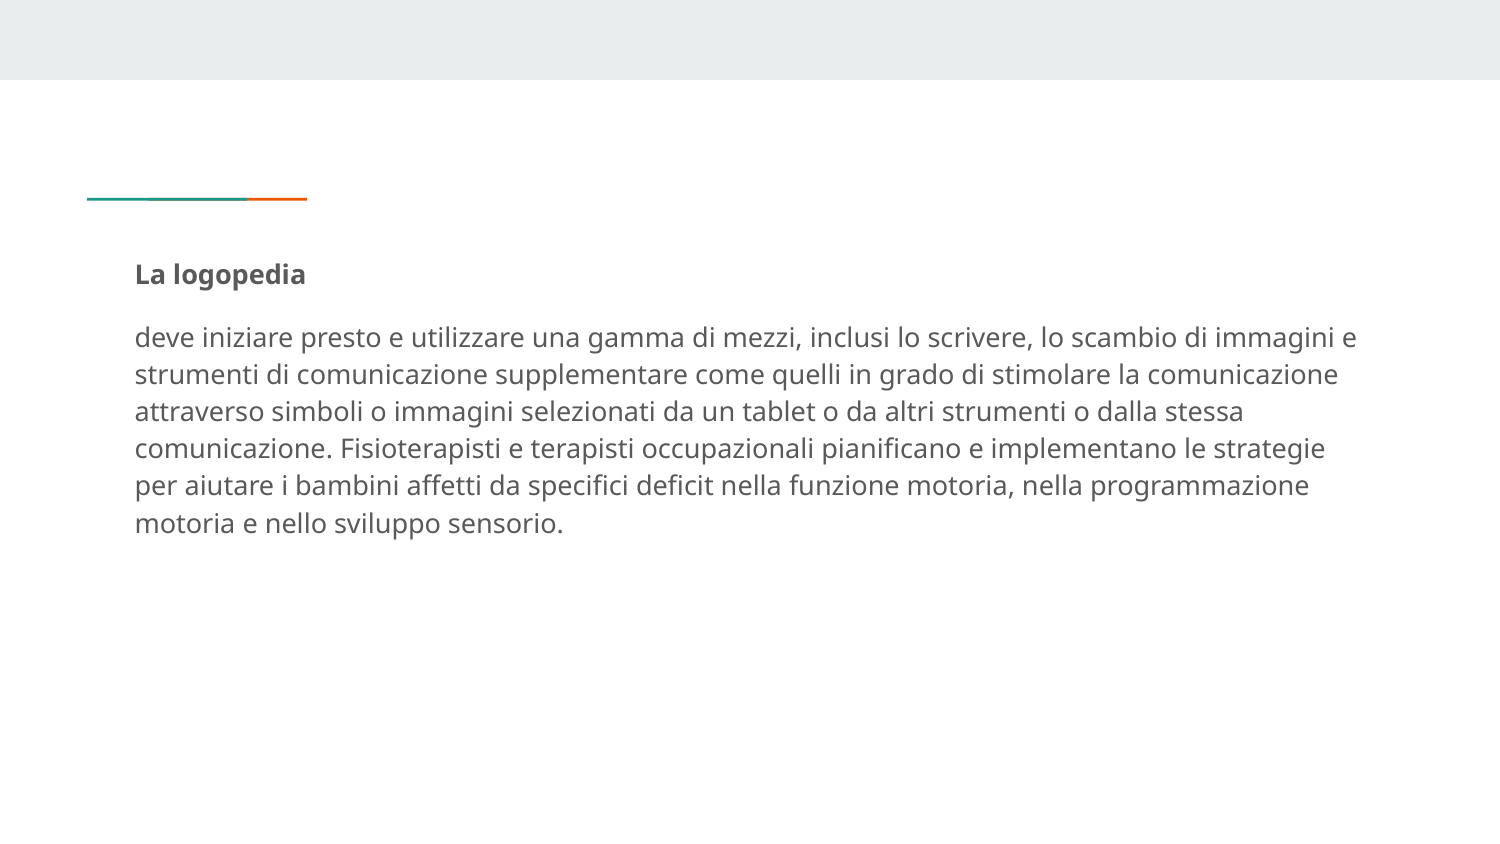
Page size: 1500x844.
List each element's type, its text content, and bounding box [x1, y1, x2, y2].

list La logopedia deve iniziare presto e utilizzare una gamma di mezzi, inclusi lo scrivere, lo scambio di immagini e strumenti di comunicazione supplementare come quelli in grado di stimolare la comunicazione attraverso simboli o immagini selezionati da un tablet o da altri strumenti o dalla stessa comunicazione. Fisioterapisti e terapisti occupazionali pianificano e implementano le strategie per aiutare i bambini affetti da specifici deficit nella funzione motoria, nella programmazione motoria e nello sviluppo sensorio. [119, 237, 1381, 712]
